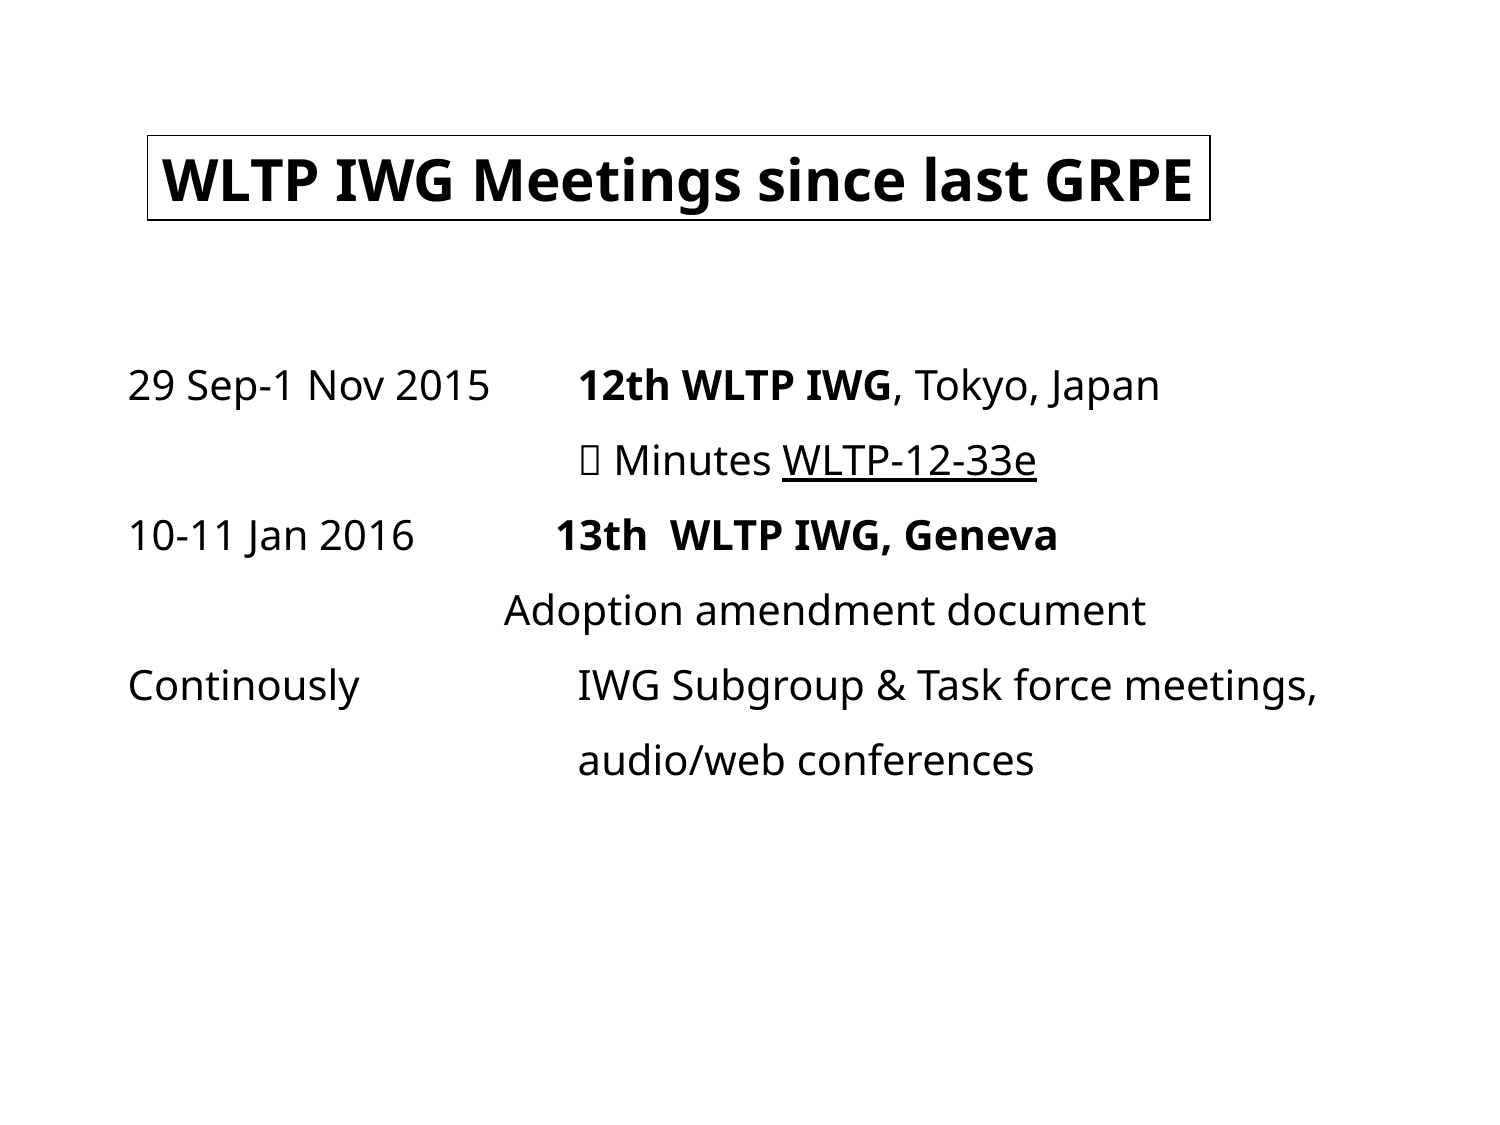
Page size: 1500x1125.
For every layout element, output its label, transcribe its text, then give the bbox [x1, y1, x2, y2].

text_box 29 Sep-1 Nov 2015 12th WLTP IWG, Tokyo, Japan  Minutes WLTP-12-33e 10-11 Jan 2016 13th WLTP IWG, Geneva Adoption amendment document Continously IWG Subgroup & Task force meetings, audio/web conferences [112, 326, 1344, 866]
text_box WLTP IWG Meetings since last GRPE [147, 135, 1210, 221]
